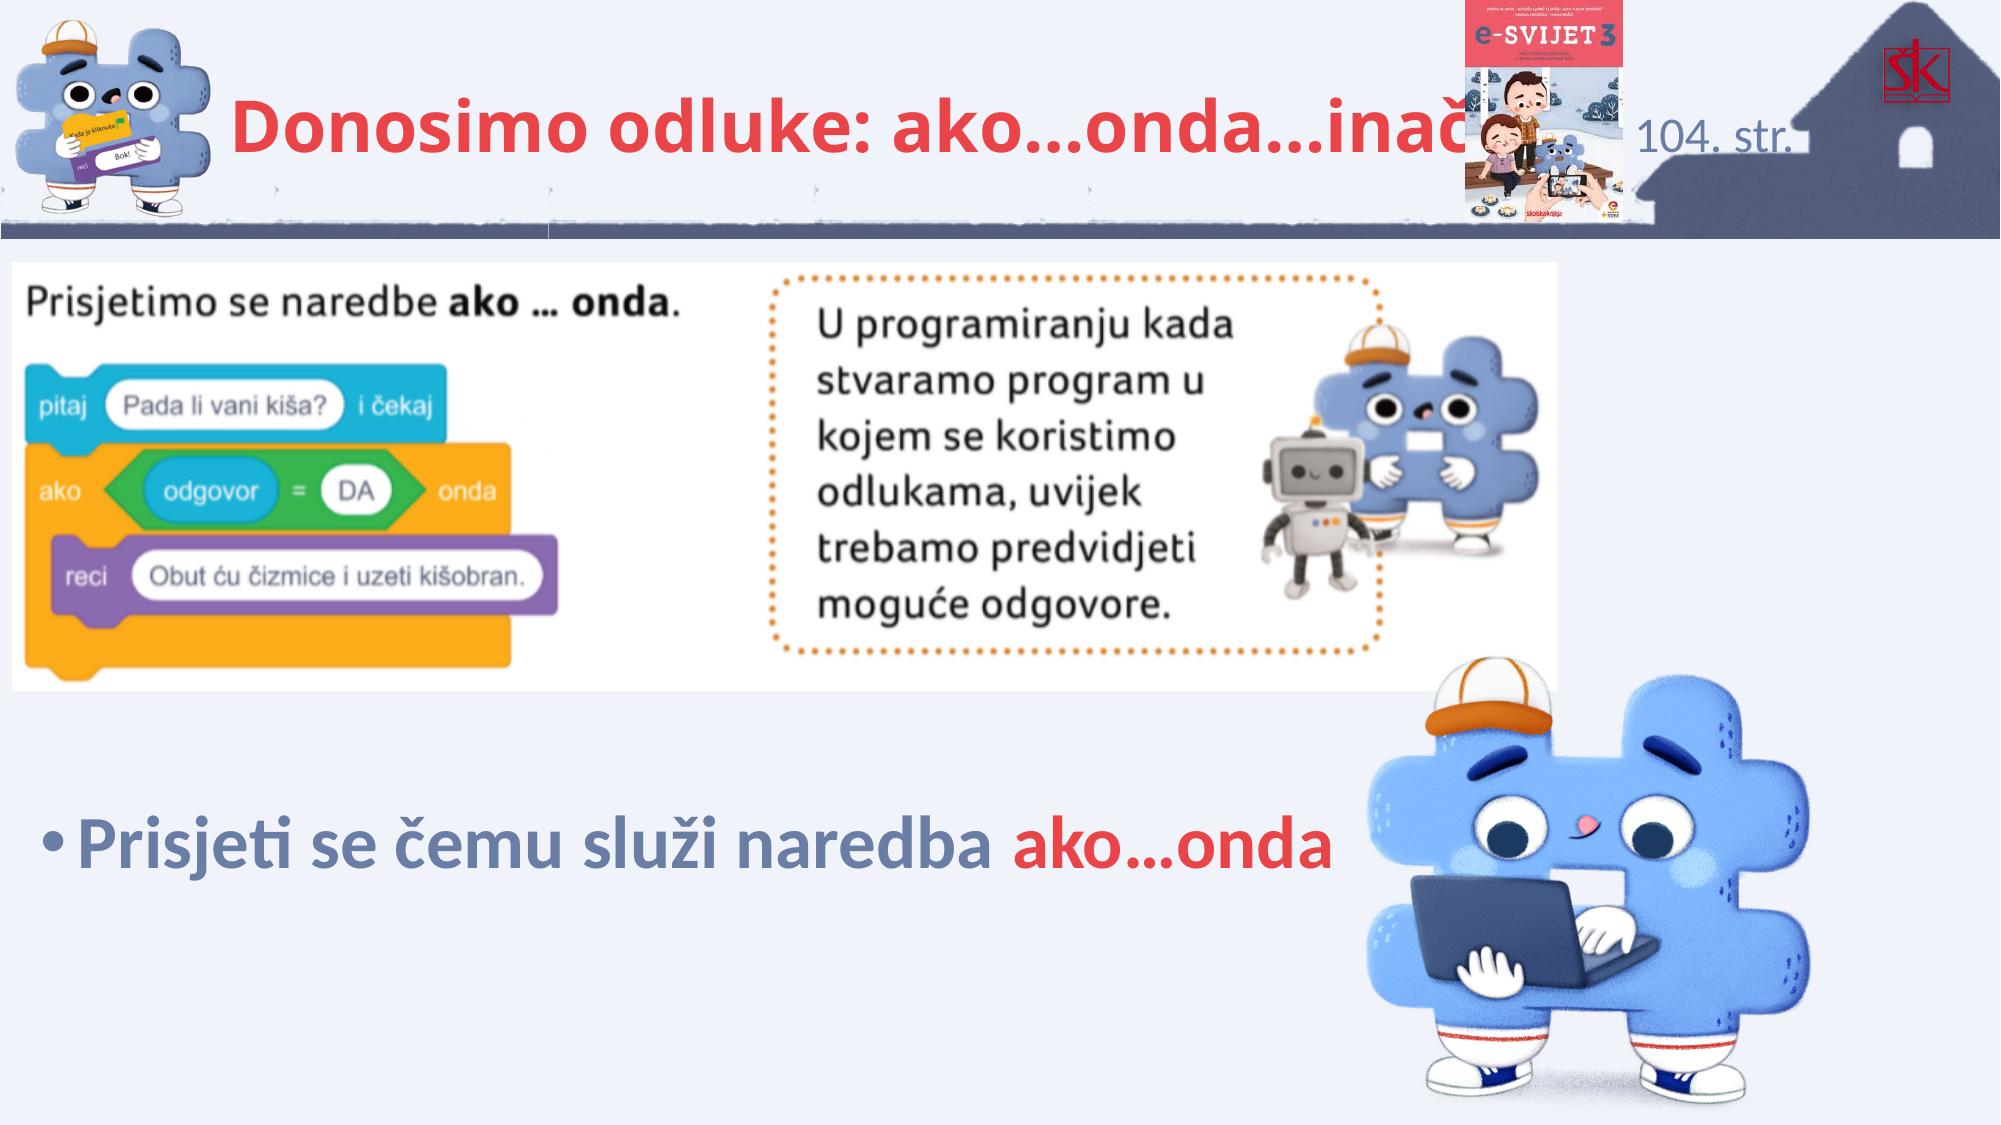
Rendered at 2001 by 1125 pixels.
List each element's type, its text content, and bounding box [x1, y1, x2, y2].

list Prisjeti se čemu služi naredba ako…onda [25, 796, 1321, 995]
picture [12, 261, 1863, 1125]
picture [1877, 31, 1959, 112]
picture [1465, 0, 1623, 222]
text_box 104. str. [1623, 94, 1863, 170]
title Donosimo odluke: ako…onda…inače [214, 83, 1544, 233]
picture [8, 10, 225, 230]
